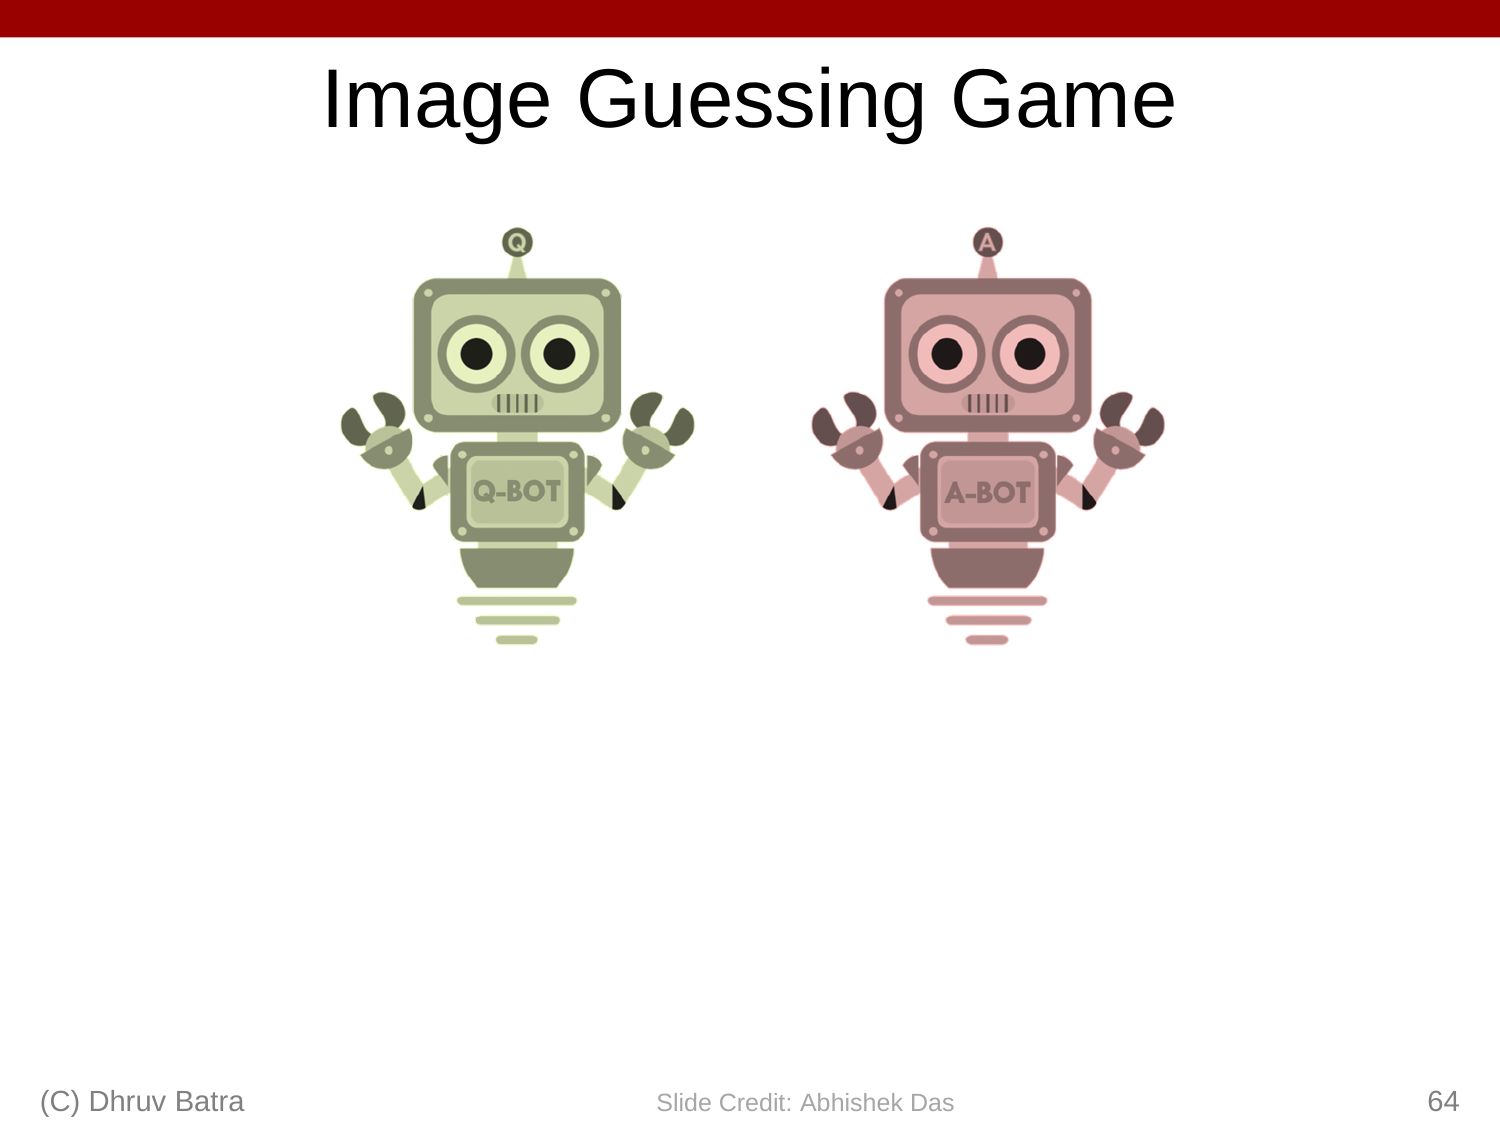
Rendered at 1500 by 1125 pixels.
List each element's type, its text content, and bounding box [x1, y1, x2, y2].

picture [799, 212, 1176, 659]
picture [329, 212, 706, 659]
footer (C) Dhruv Batra [24, 1049, 501, 1125]
text_box Slide Credit: Abhishek Das [641, 1079, 970, 1125]
title Image Guessing Game [112, 37, 1388, 151]
slide_number 64 [1162, 1049, 1476, 1125]
